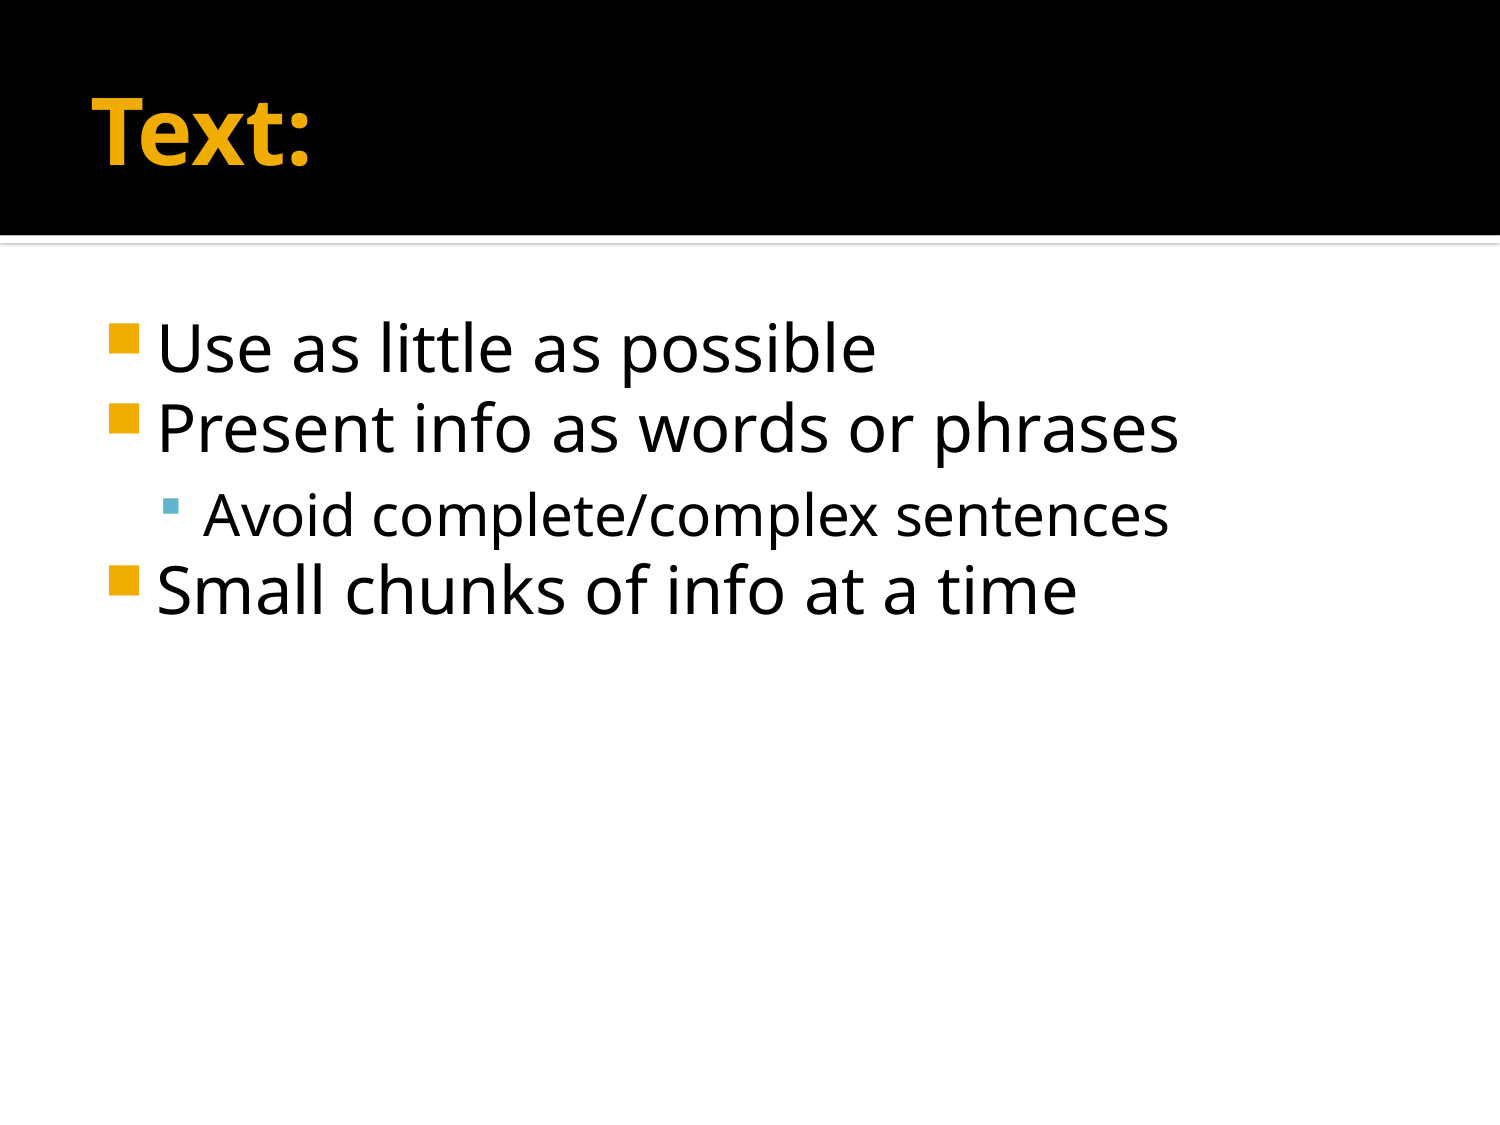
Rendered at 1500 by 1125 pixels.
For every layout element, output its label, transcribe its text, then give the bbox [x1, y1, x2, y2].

title Text: [75, 25, 1425, 231]
list Use as little as possible Present info as words or phrases Avoid complete/complex sentences Small chunks of info at a time [75, 291, 1425, 1050]
